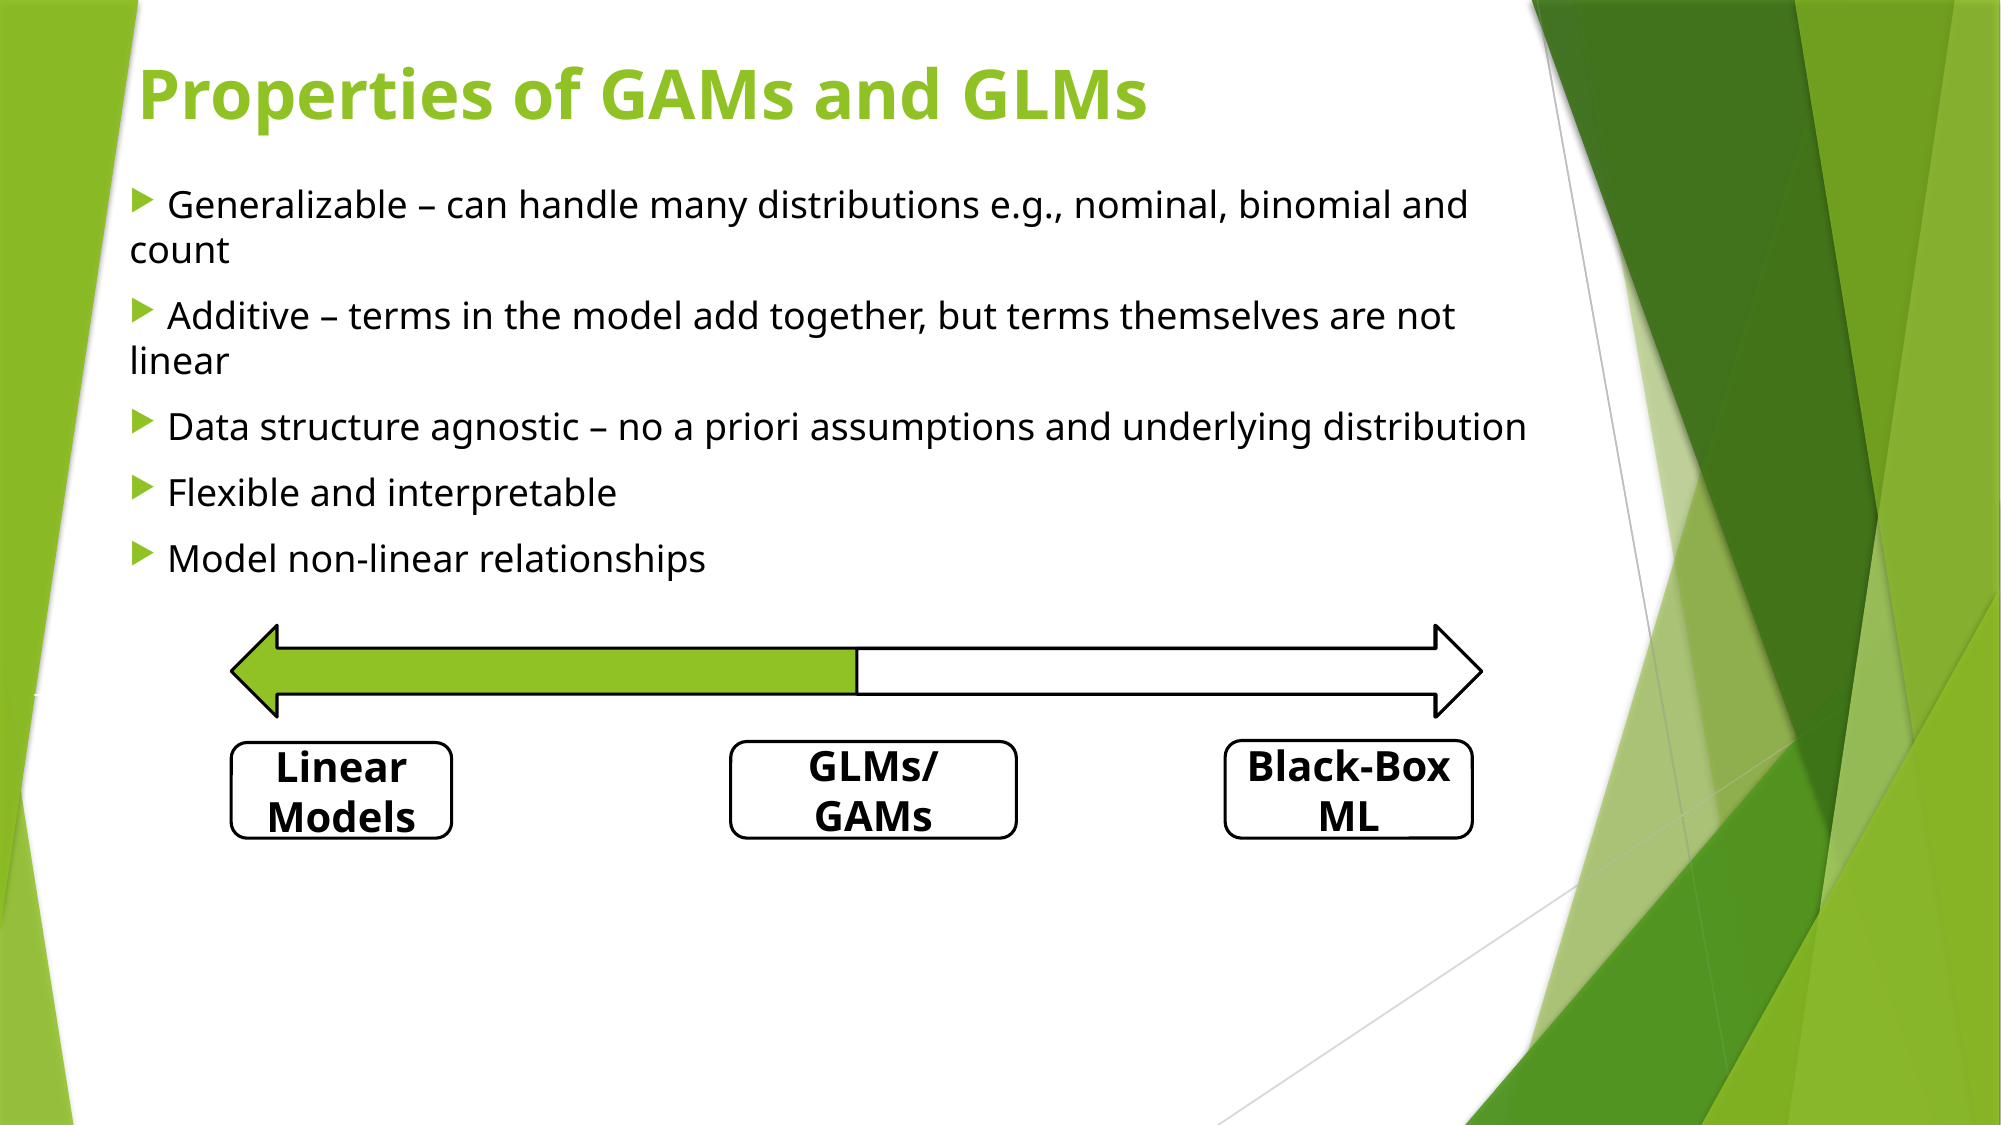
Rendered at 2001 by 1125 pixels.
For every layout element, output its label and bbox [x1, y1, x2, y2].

text_box [0, 0, 2000, 1125]
text_box [230, 624, 1483, 839]
